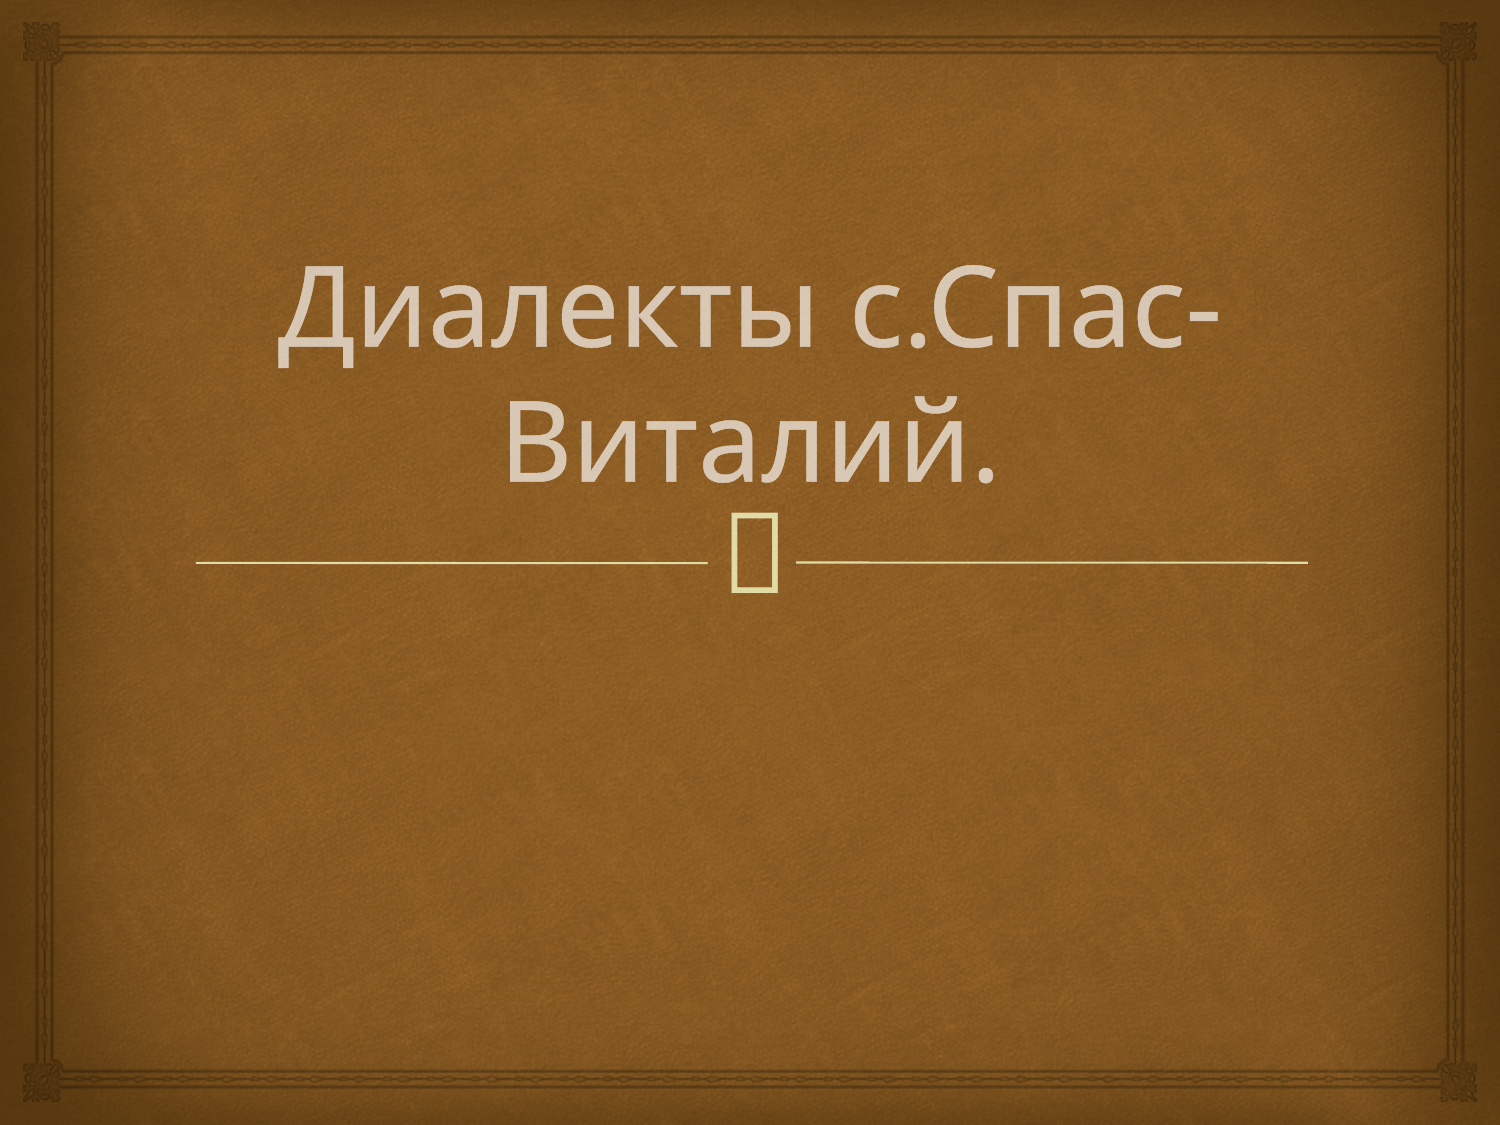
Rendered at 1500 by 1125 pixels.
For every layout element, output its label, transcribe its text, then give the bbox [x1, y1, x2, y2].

picture [0, 0, 1500, 1125]
title Диалекты с.Спас-Виталий. [194, 227, 1306, 512]
